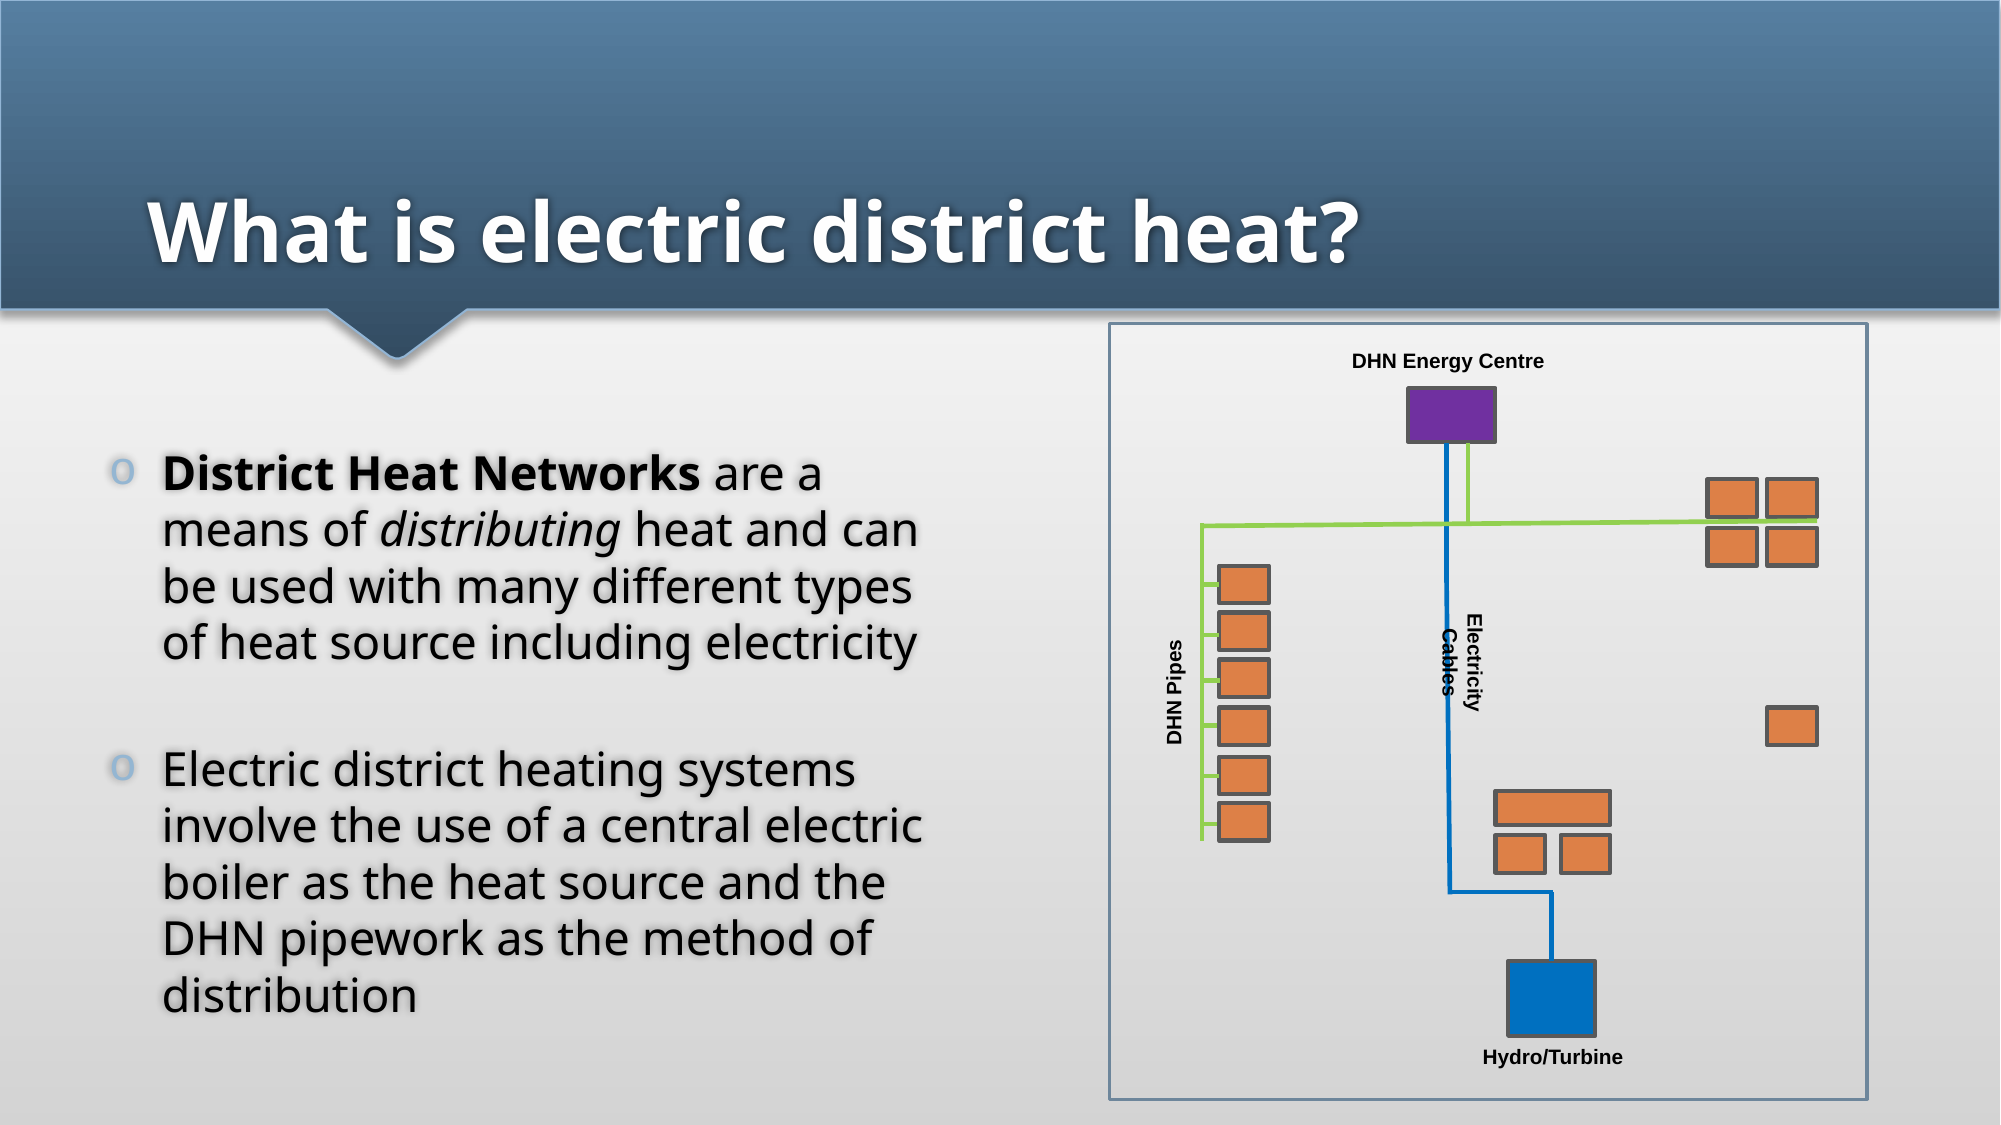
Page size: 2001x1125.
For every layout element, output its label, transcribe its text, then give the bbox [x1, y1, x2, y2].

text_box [1446, 574, 1451, 895]
title What is electric district heat? [132, 82, 1868, 287]
text_box [1107, 322, 1869, 1101]
list District Heat Networks are a means of distributing heat and can be used with many different types of heat source including electricity Electric district heating systems involve the use of a central electric boiler as the heat source and the DHN pipework as the method of distribution [76, 407, 942, 1058]
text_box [1201, 520, 1818, 527]
